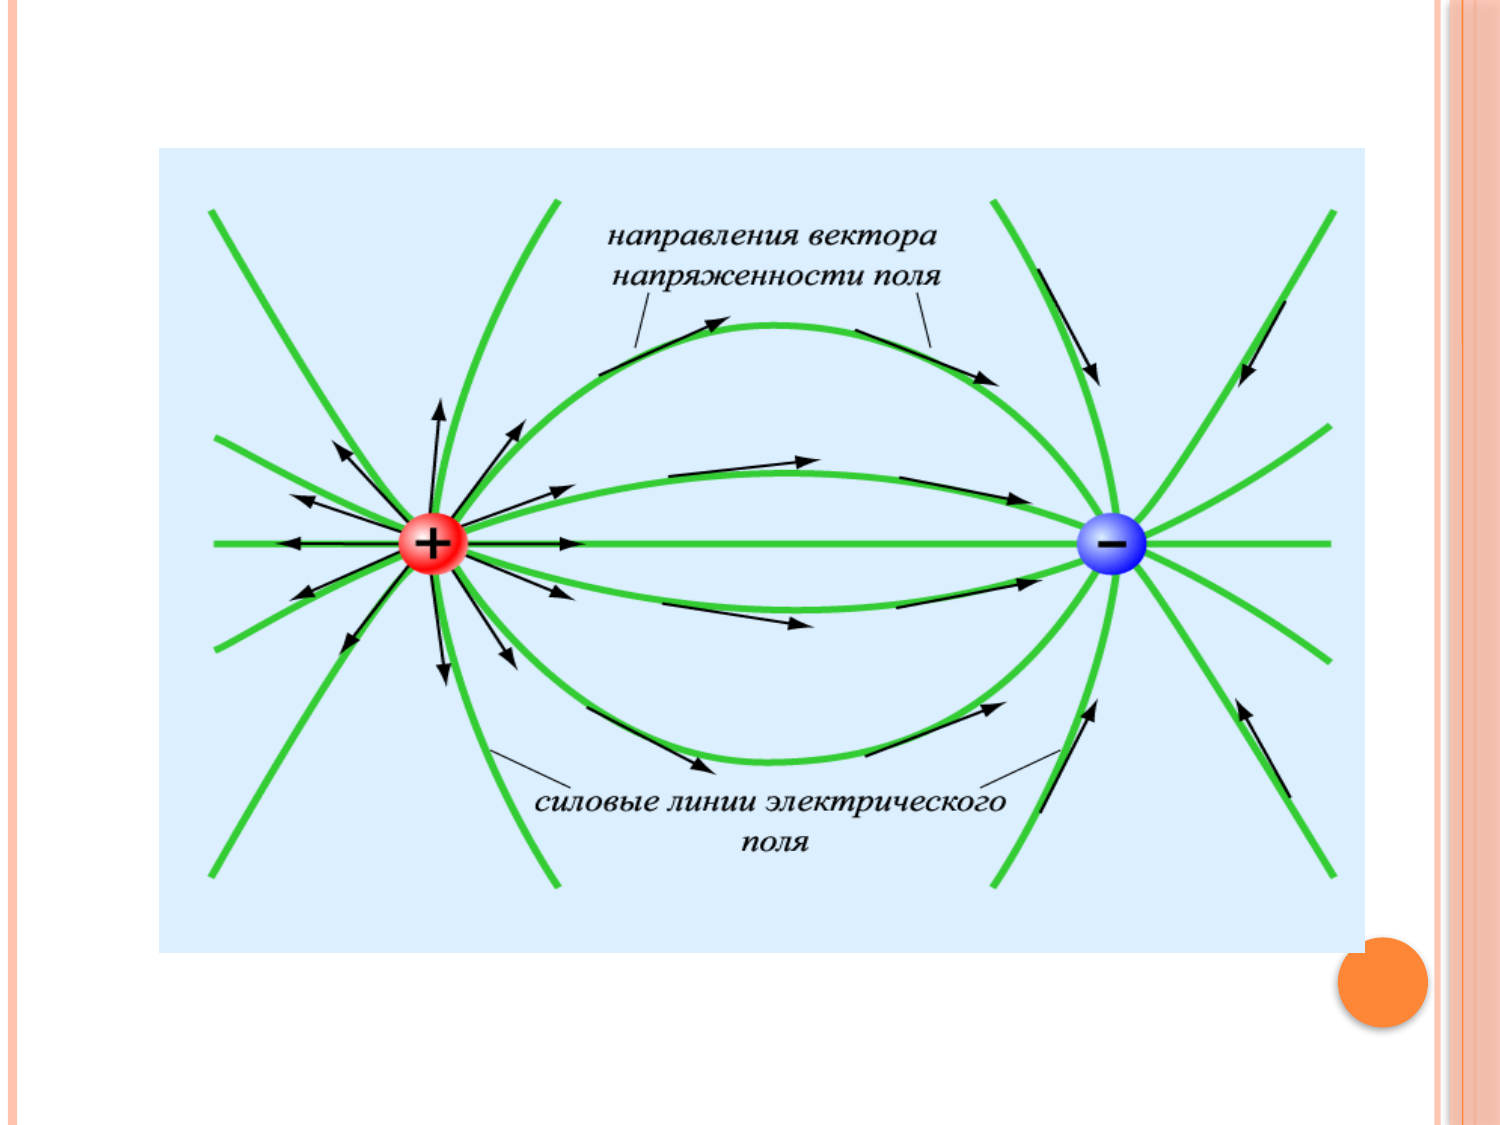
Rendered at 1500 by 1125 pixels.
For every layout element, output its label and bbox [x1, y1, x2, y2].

picture [158, 148, 1365, 954]
